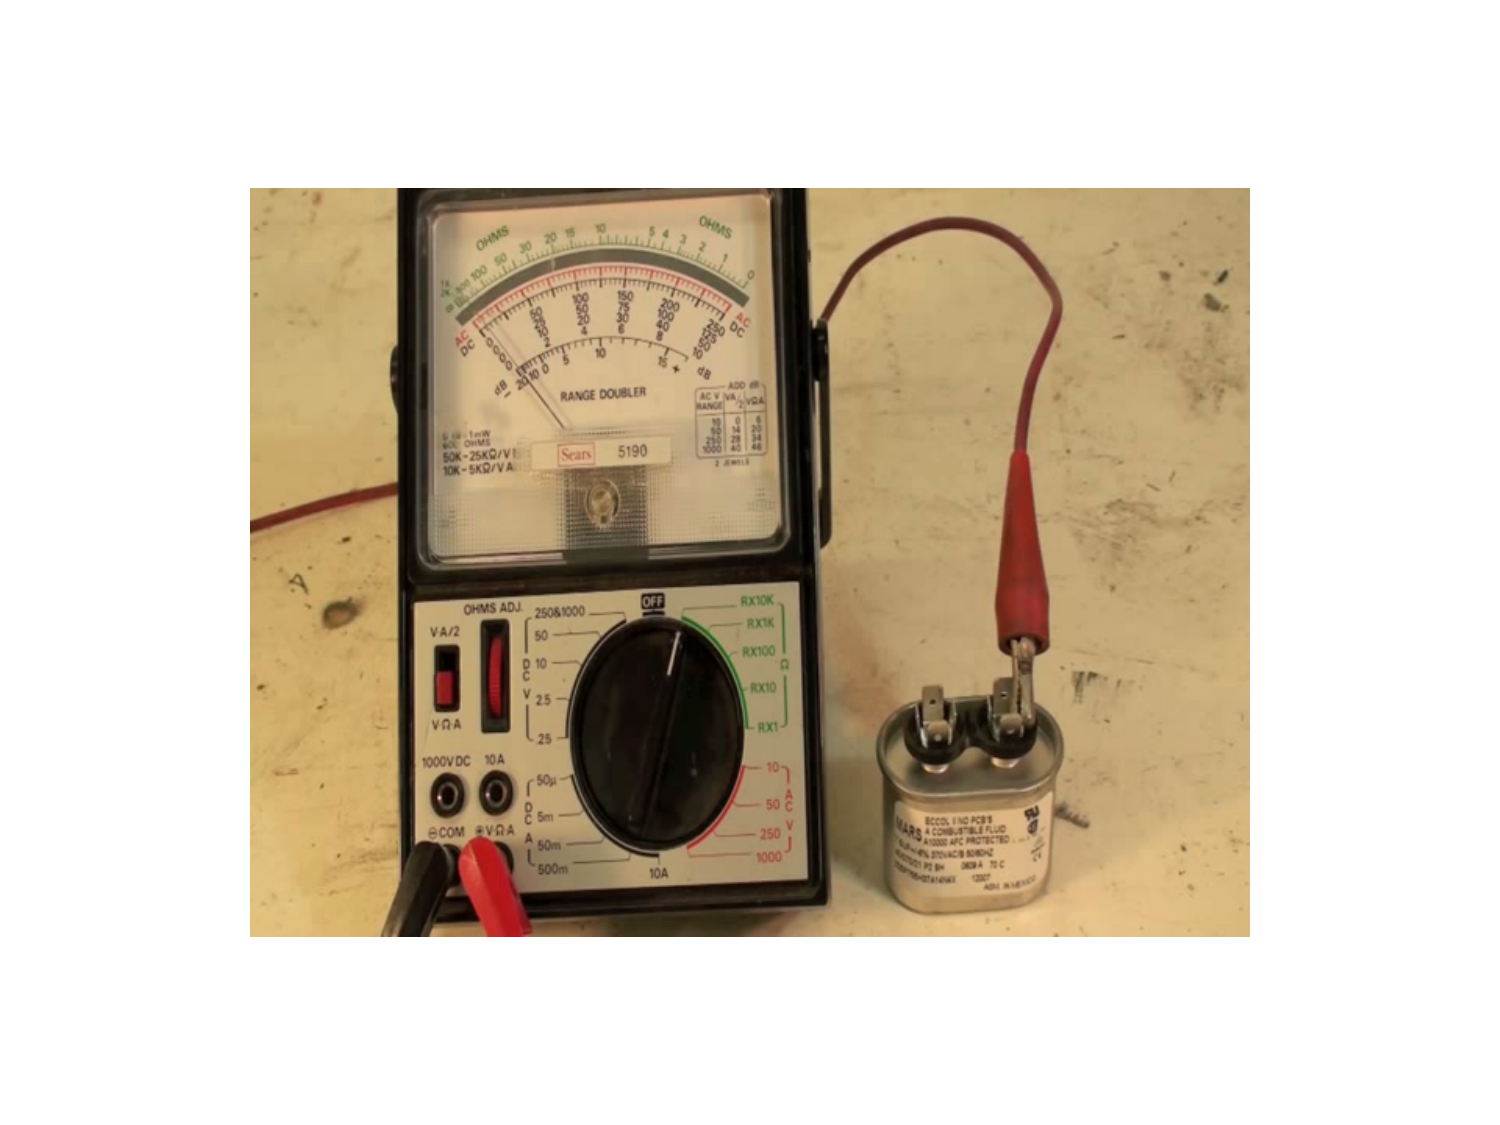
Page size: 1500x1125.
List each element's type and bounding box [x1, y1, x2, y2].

text_box [249, 187, 1251, 938]
